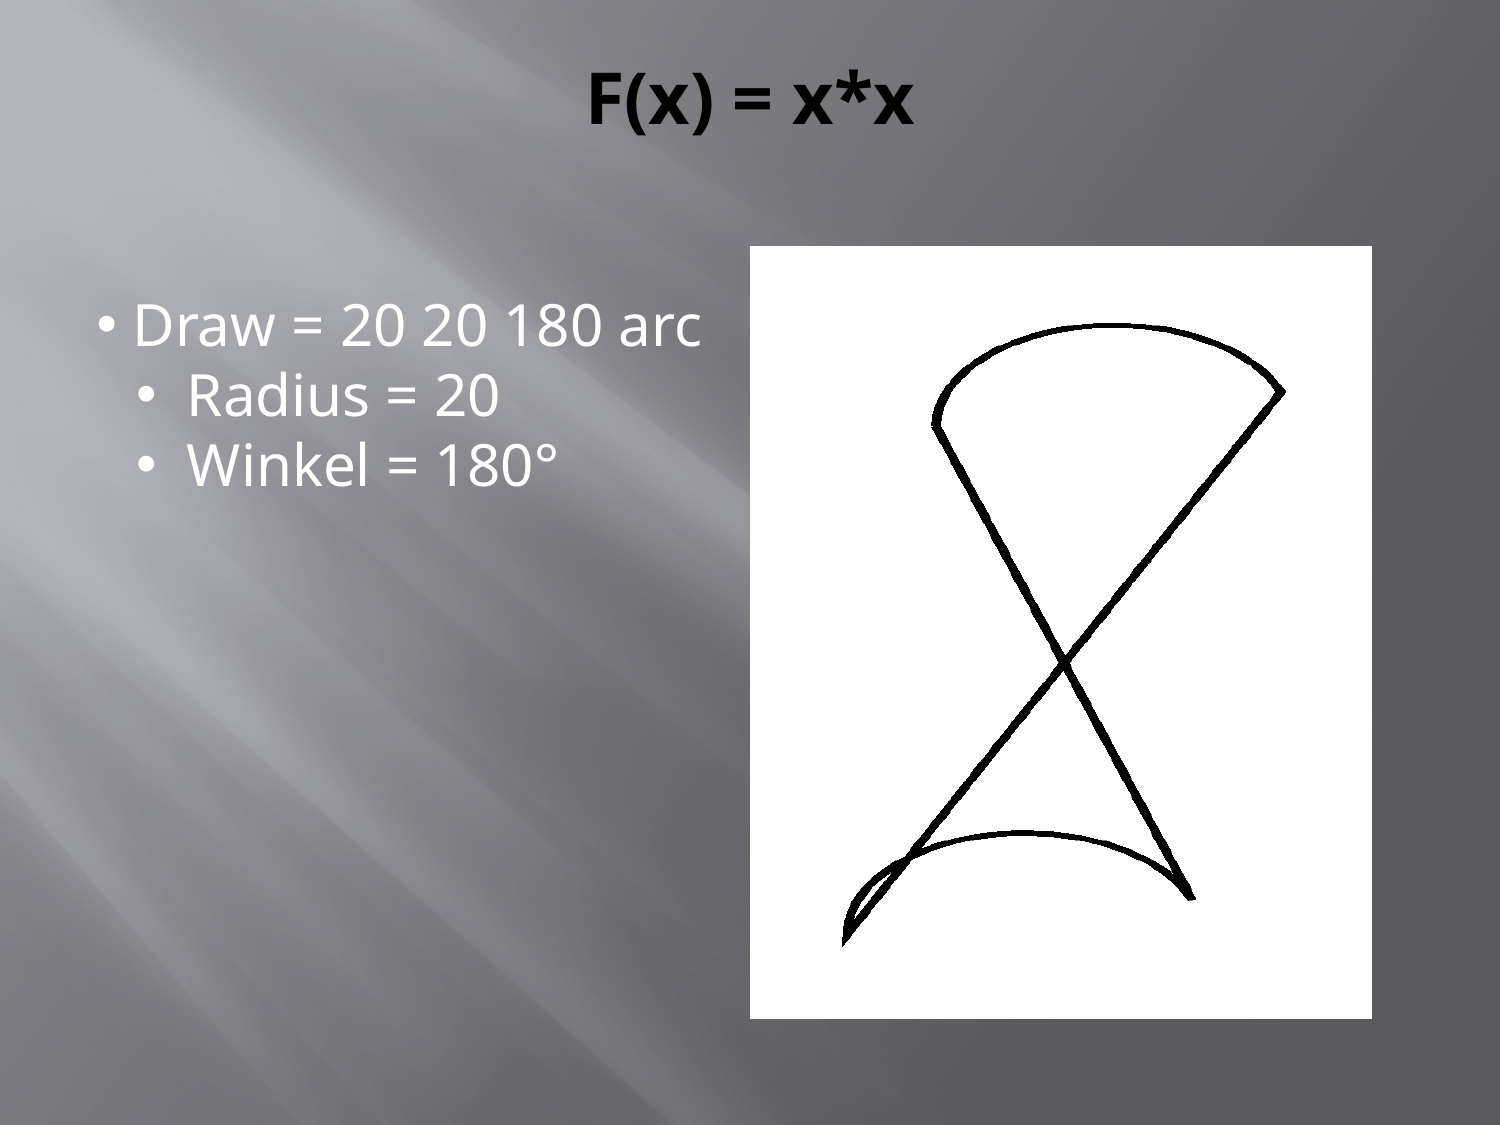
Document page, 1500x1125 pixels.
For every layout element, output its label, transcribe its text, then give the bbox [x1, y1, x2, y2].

text_box Draw = 20 20 180 arc Radius = 20 Winkel = 180° [81, 281, 727, 506]
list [749, 245, 1372, 1019]
title F(x) = x*x [75, 45, 1425, 233]
